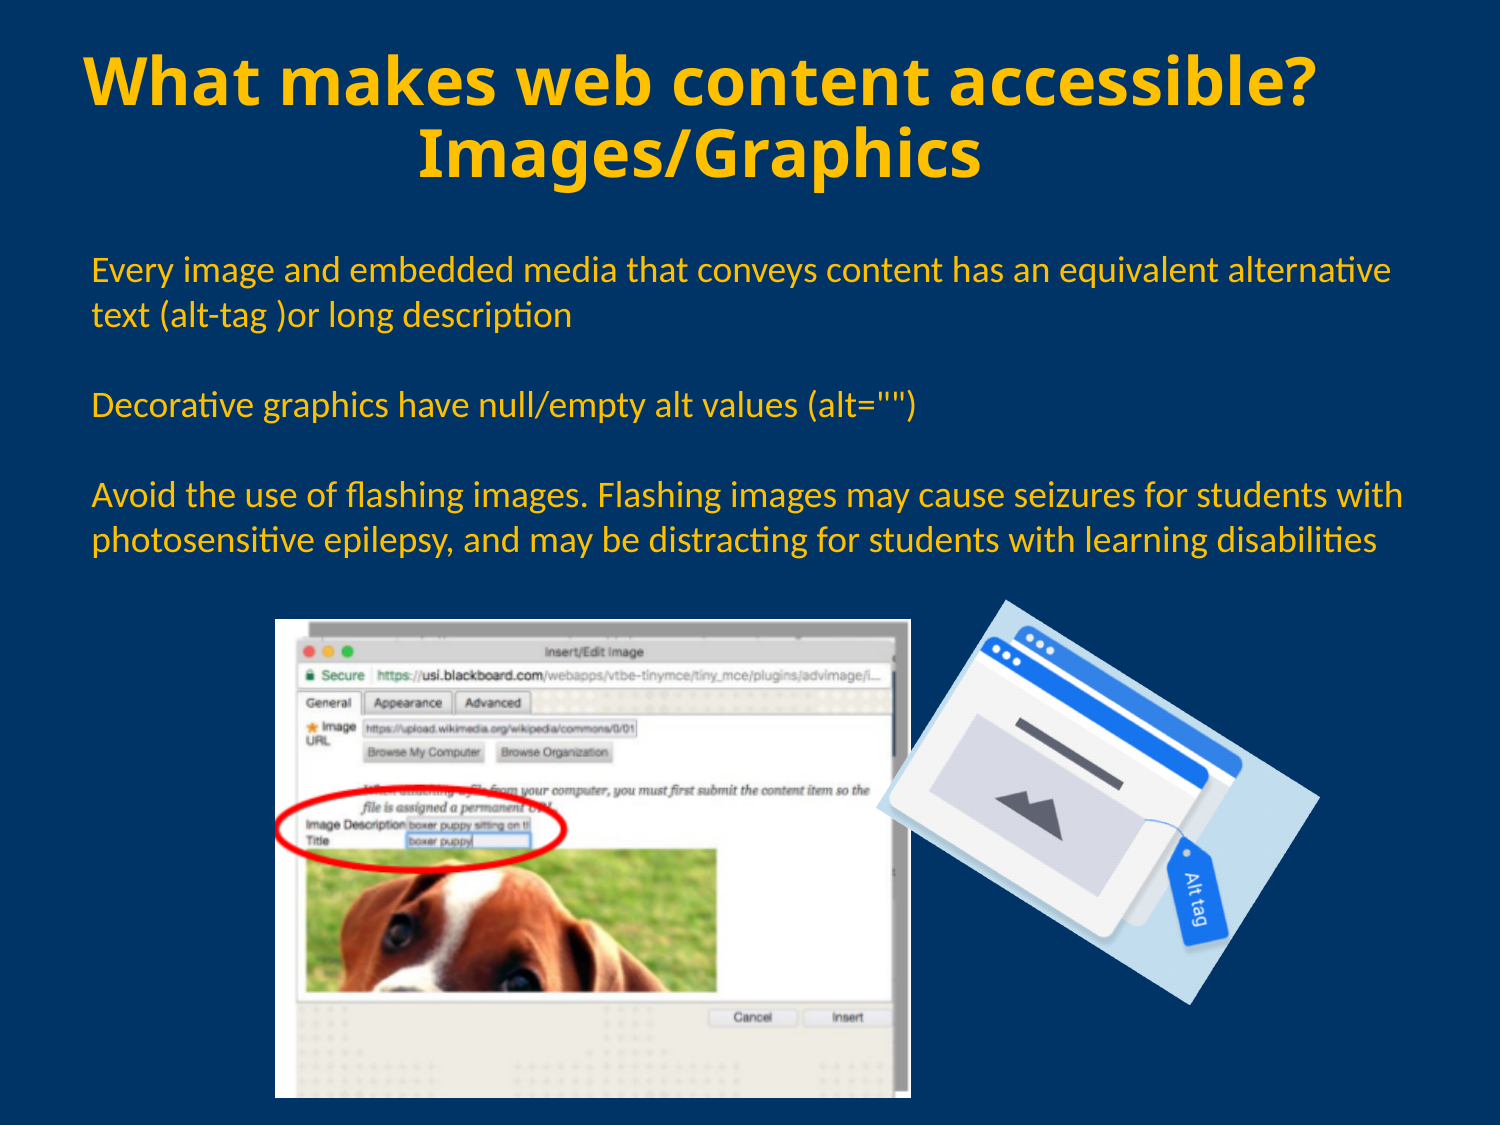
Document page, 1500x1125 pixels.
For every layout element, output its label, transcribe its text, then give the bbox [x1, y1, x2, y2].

title What makes web content accessible? Images/Graphics [53, 11, 1348, 229]
text_box Every image and embedded media that conveys content has an equivalent alternative text (alt-tag )or long description Decorative graphics have null/empty alt values (alt="") Avoid the use of flashing images. Flashing images may cause seizures for students with photosensitive epilepsy, and may be distracting for students with learning disabilities [76, 237, 1424, 568]
picture [274, 600, 1319, 1098]
